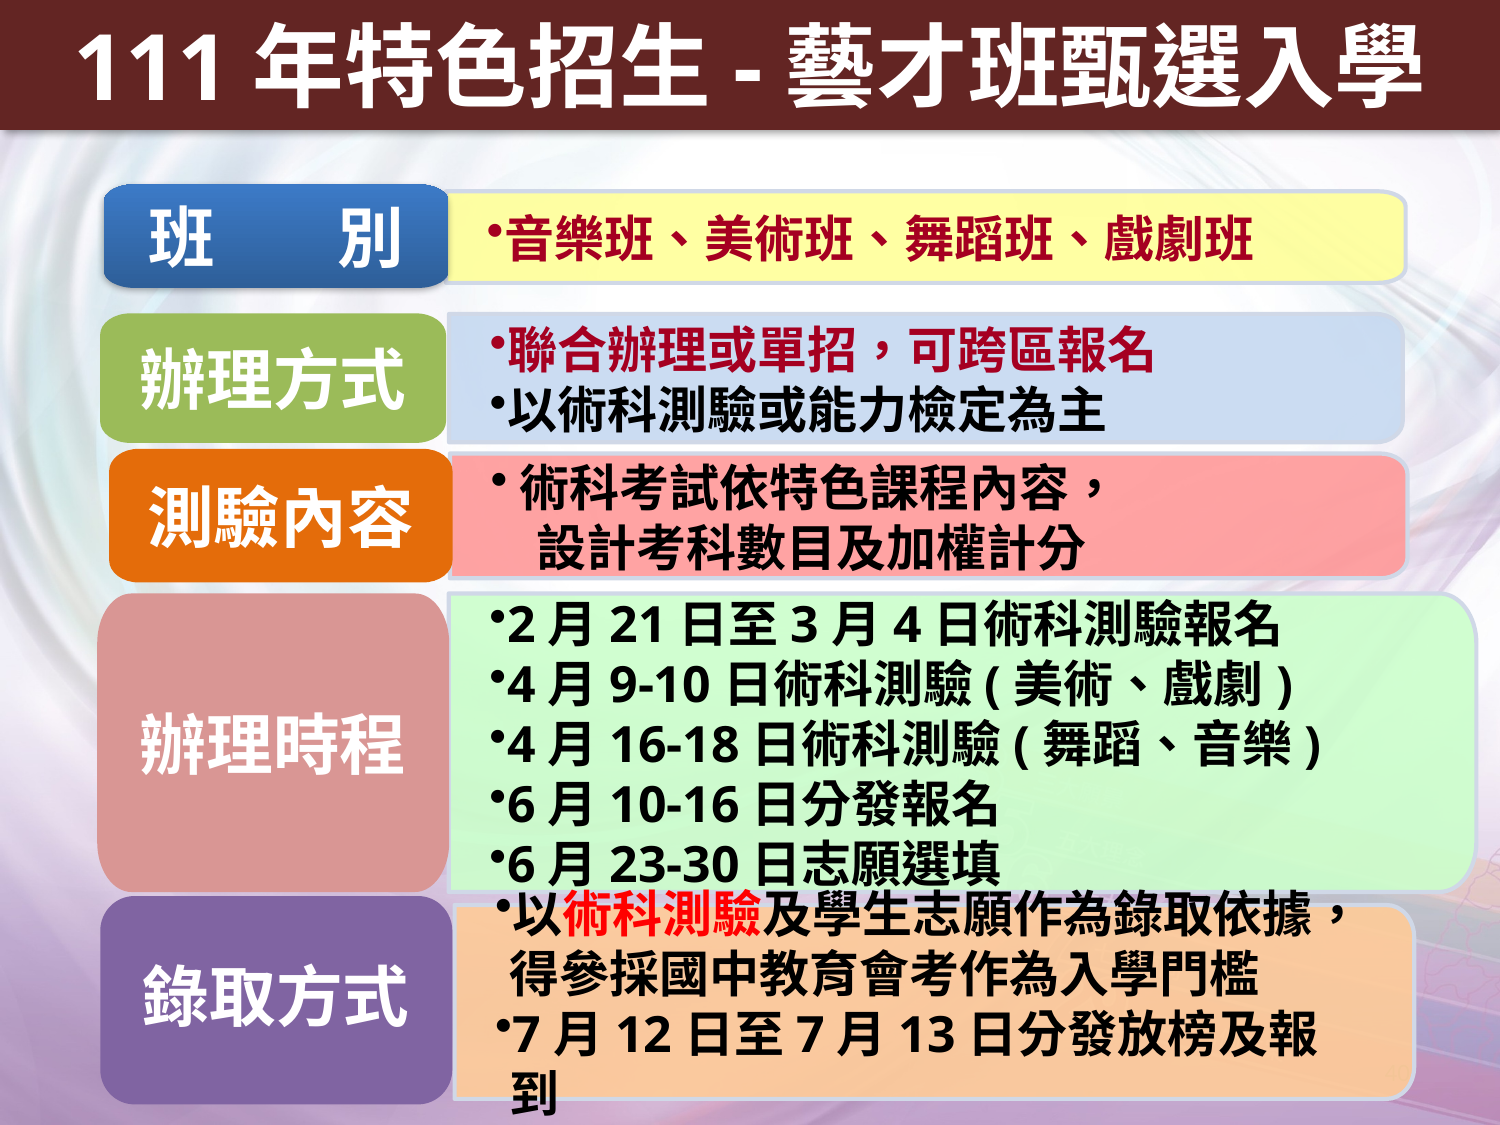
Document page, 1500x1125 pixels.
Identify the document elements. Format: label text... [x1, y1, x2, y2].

text_box 2月21日至3月4日術科測驗報名 4月9-10日術科測驗(美術、戲劇) 4月16-18日術科測驗(舞蹈、音樂) 6月10-16日分發報名 6月23-30日志願選填 [446, 591, 1479, 895]
text_box 測驗內容 [107, 446, 455, 585]
picture [0, 130, 1500, 1125]
text_box 辦理方式 [98, 311, 449, 446]
text_box 以術科測驗及學生志願作為錄取依據，得參採國中教育會考作為入學門檻 7月12日至7月13日分發放榜及報到 [452, 902, 1417, 1101]
text_box 辦理時程 [95, 591, 452, 894]
title 111年特色招生-藝才班甄選入學 [0, 0, 1500, 130]
slide_number 40 [1074, 1038, 1425, 1105]
text_box 聯合辦理或單招，可跨區報名 以術科測驗或能力檢定為主 [446, 311, 1405, 445]
text_box 術科考試依特色課程內容， 設計考科數目及加權計分 [447, 451, 1410, 581]
text_box 錄取方式 [98, 893, 455, 1107]
text_box 音樂班、美術班、舞蹈班、戲劇班 [444, 189, 1408, 285]
text_box 班 別 [103, 184, 449, 288]
